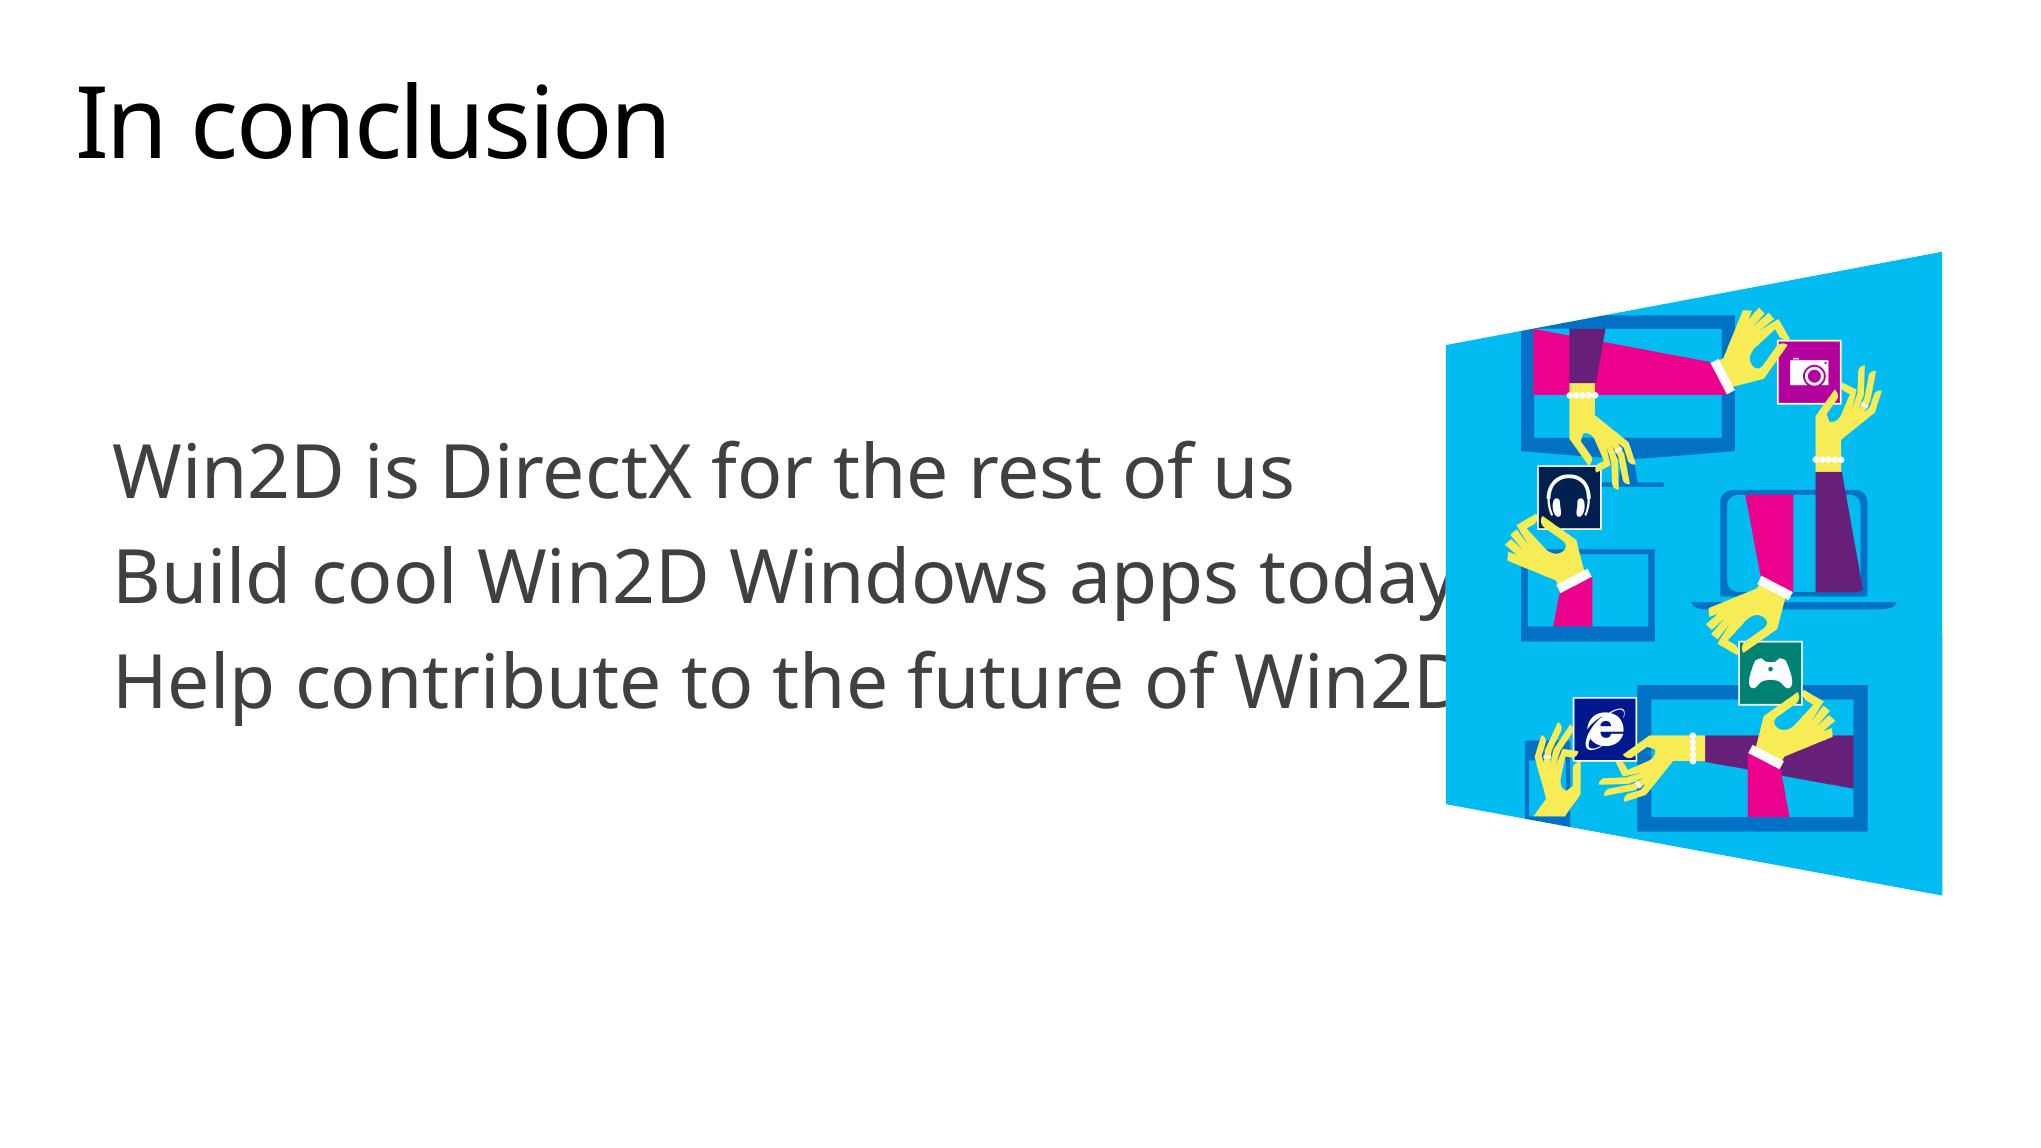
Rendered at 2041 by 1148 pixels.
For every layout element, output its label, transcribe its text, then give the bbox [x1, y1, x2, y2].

title In conclusion [45, 48, 1996, 199]
list Win2D is DirectX for the rest of us Build cool Win2D Windows apps today Help contribute to the future of Win2D [82, 498, 1444, 649]
picture [1444, 251, 1939, 896]
